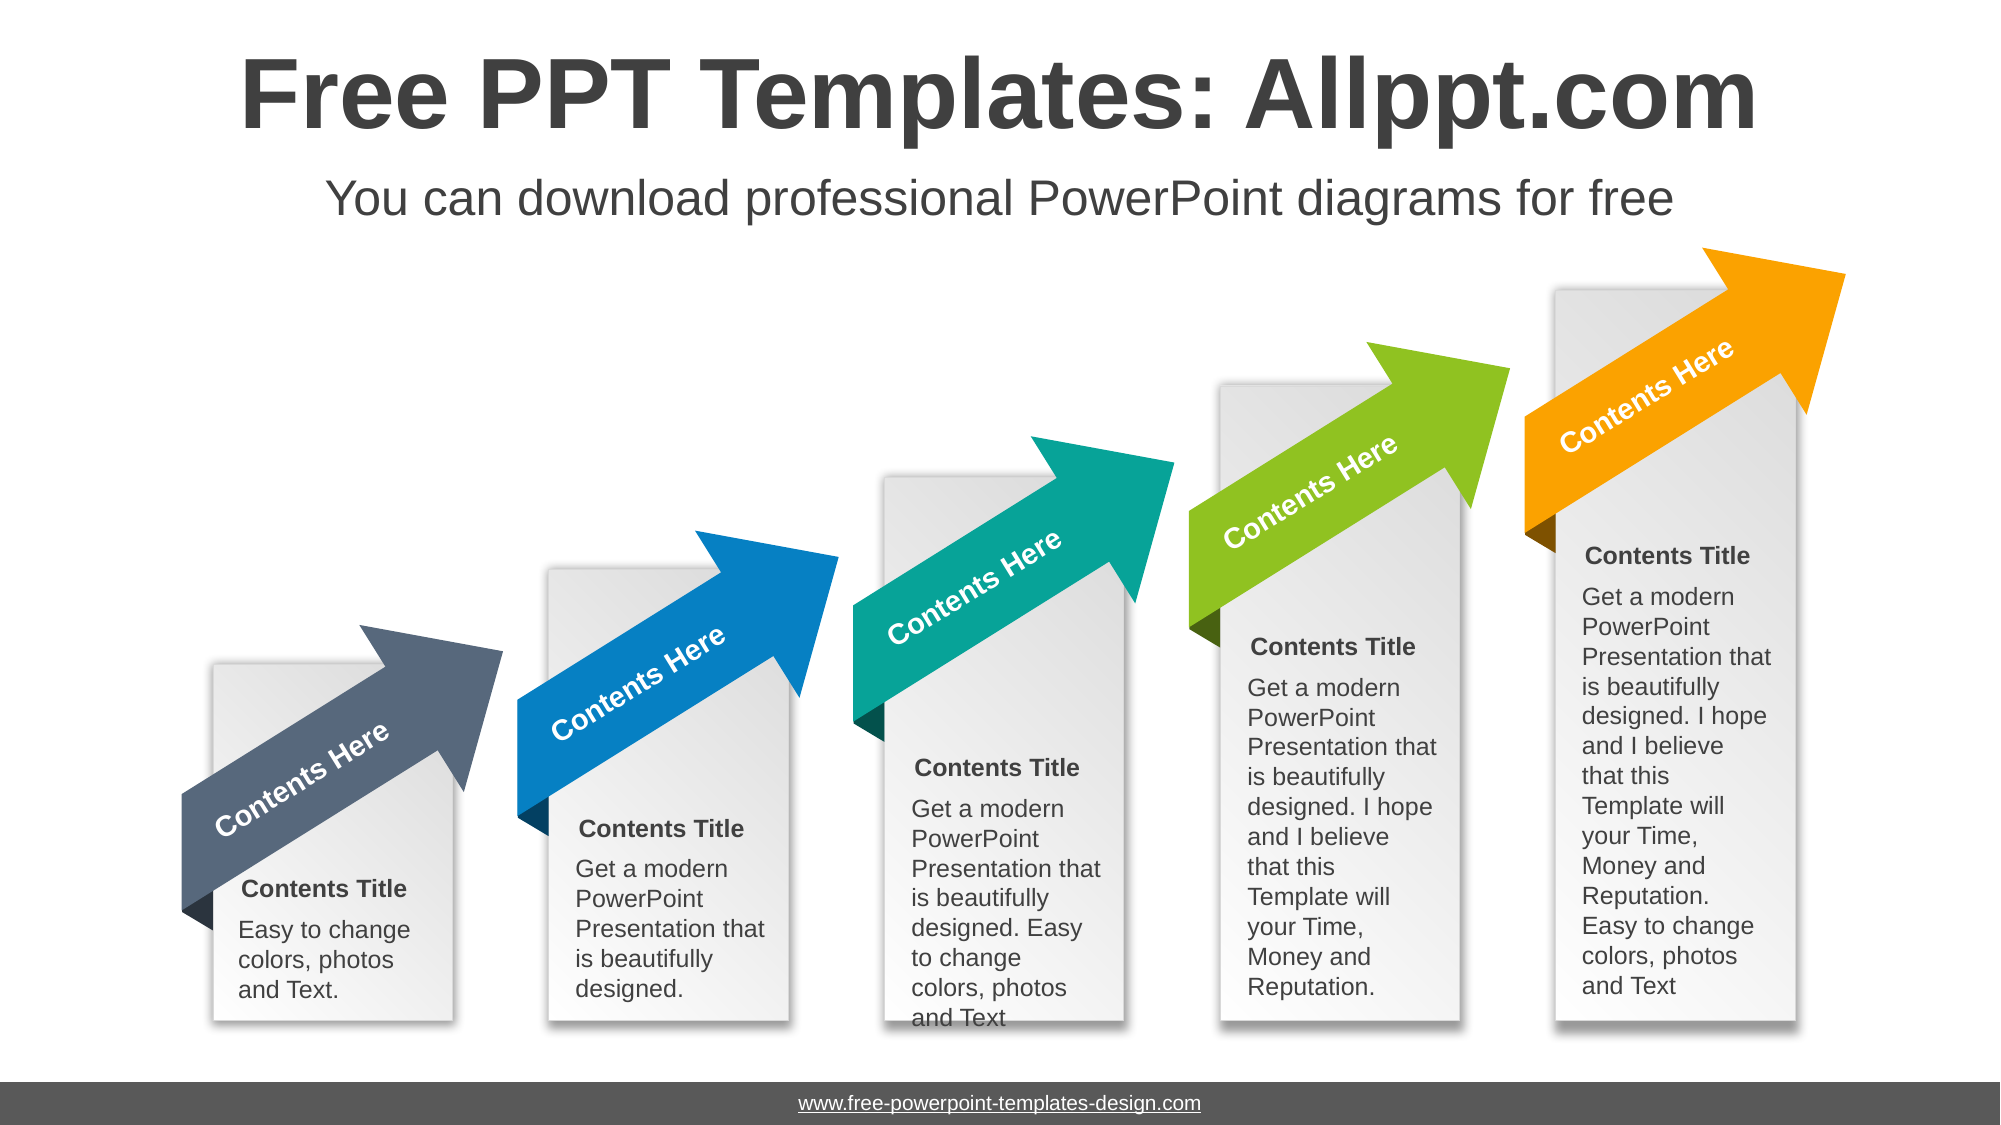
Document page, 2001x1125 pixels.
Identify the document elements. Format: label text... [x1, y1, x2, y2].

list You can download professional PowerPoint diagrams for free [0, 164, 2000, 234]
text_box [1220, 648, 1460, 1021]
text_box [1567, 532, 1787, 1012]
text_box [1232, 623, 1453, 1013]
text_box [212, 931, 453, 1021]
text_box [560, 805, 781, 1013]
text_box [795, 472, 1206, 742]
text_box [548, 837, 788, 1021]
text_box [1131, 378, 1542, 648]
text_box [460, 567, 870, 837]
text_box www.free-powerpoint-templates-design.com [0, 1082, 2000, 1123]
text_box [223, 865, 444, 1012]
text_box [896, 744, 1117, 1013]
text_box [1555, 554, 1796, 1021]
title Free PPT Templates: Allppt.com [0, 32, 2000, 161]
text_box [884, 742, 1124, 1021]
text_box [1467, 284, 1877, 554]
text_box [124, 661, 535, 931]
